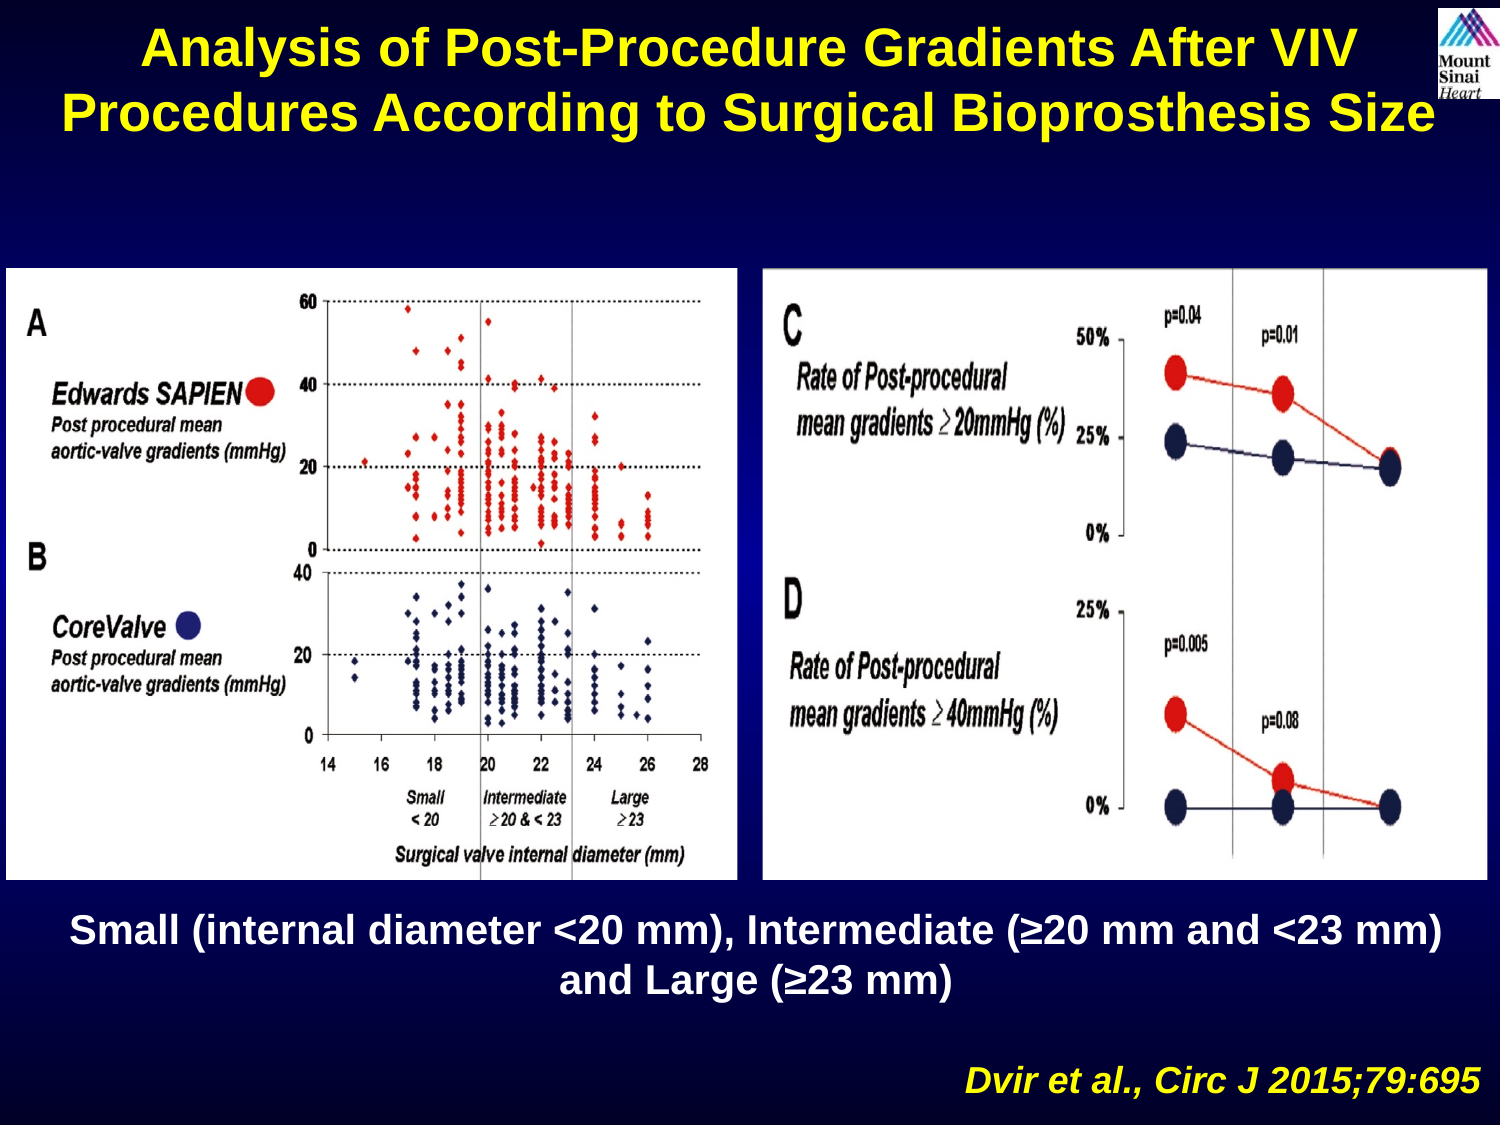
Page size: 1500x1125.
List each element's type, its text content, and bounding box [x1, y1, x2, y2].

text_box Analysis of Post-Procedure Gradients After VIV Procedures According to Surgical Bioprosthesis Size [0, 4, 1500, 150]
picture [762, 268, 1488, 880]
picture [1438, 8, 1500, 99]
text_box Dvir et al., Circ J 2015;79:695 [950, 1048, 1500, 1109]
picture [5, 268, 738, 880]
text_box Small (internal diameter <20 mm), Intermediate (≥20 mm and <23 mm) and Large (≥23 mm) [24, 895, 1488, 1011]
